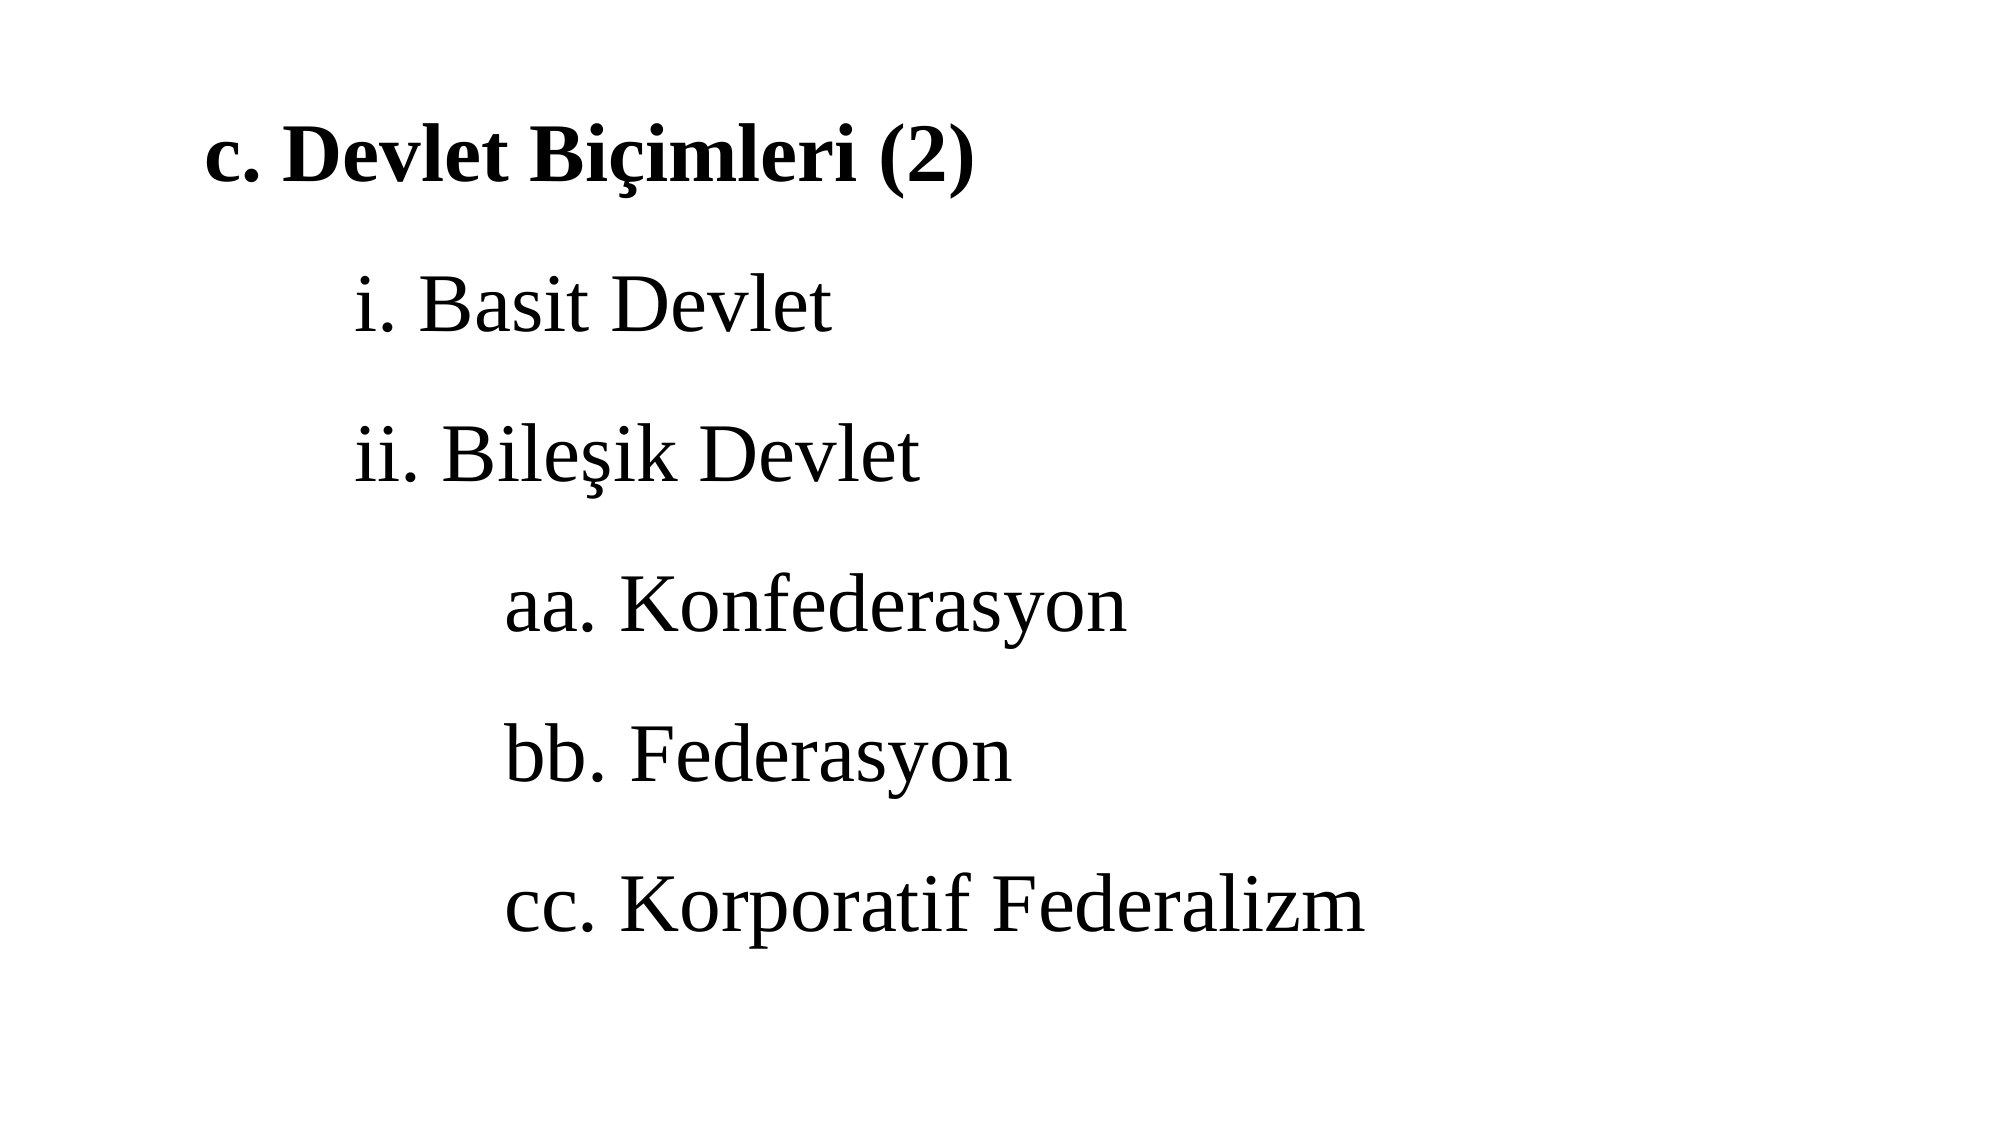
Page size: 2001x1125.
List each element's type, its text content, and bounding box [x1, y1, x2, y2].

text_box c. Devlet Biçimleri (2) i. Basit Devlet ii. Bileşik Devlet aa. Konfederasyon bb. Federasyon cc. Korporatif Federalizm [189, 40, 1702, 956]
